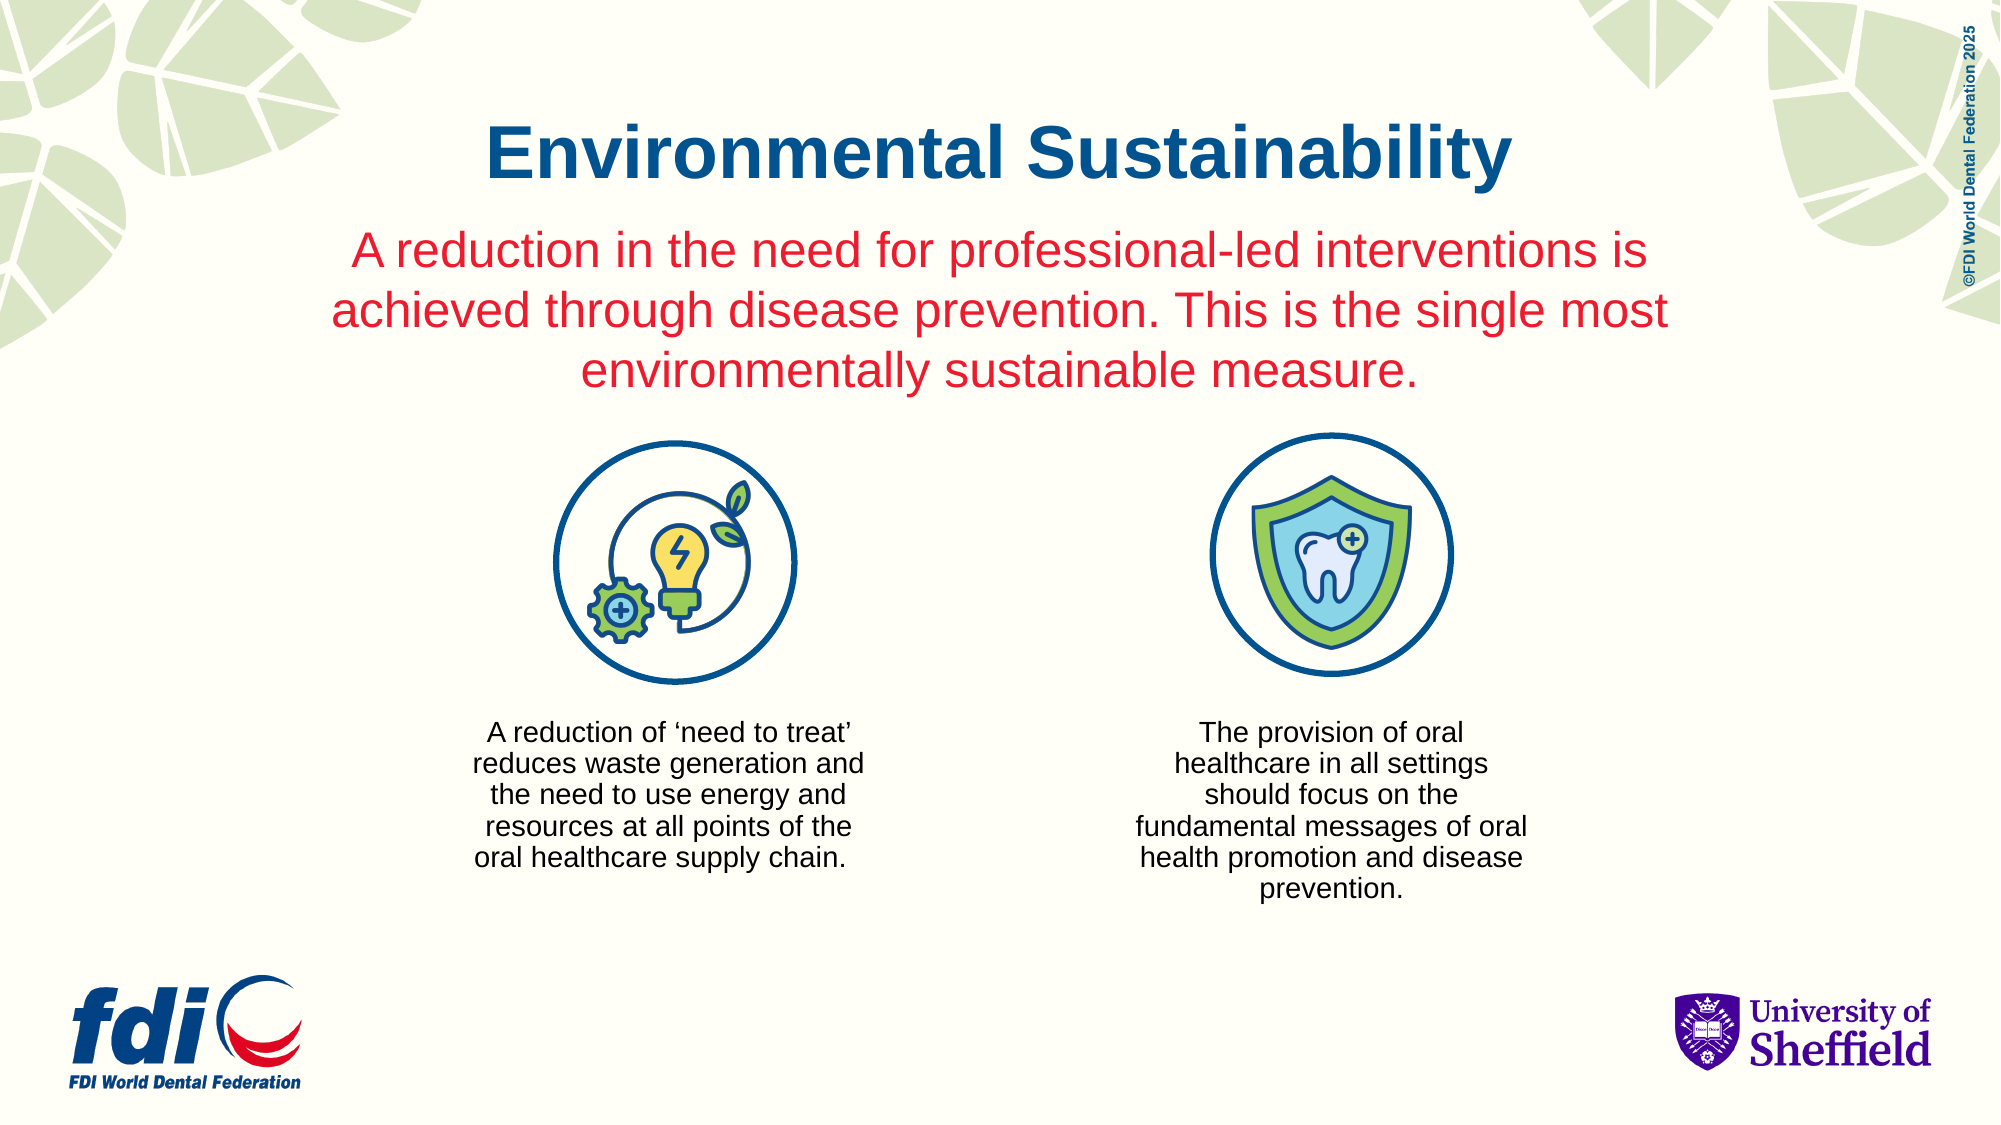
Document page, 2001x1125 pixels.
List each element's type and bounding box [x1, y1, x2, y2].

picture [0, 0, 2000, 1125]
text_box [586, 480, 752, 645]
